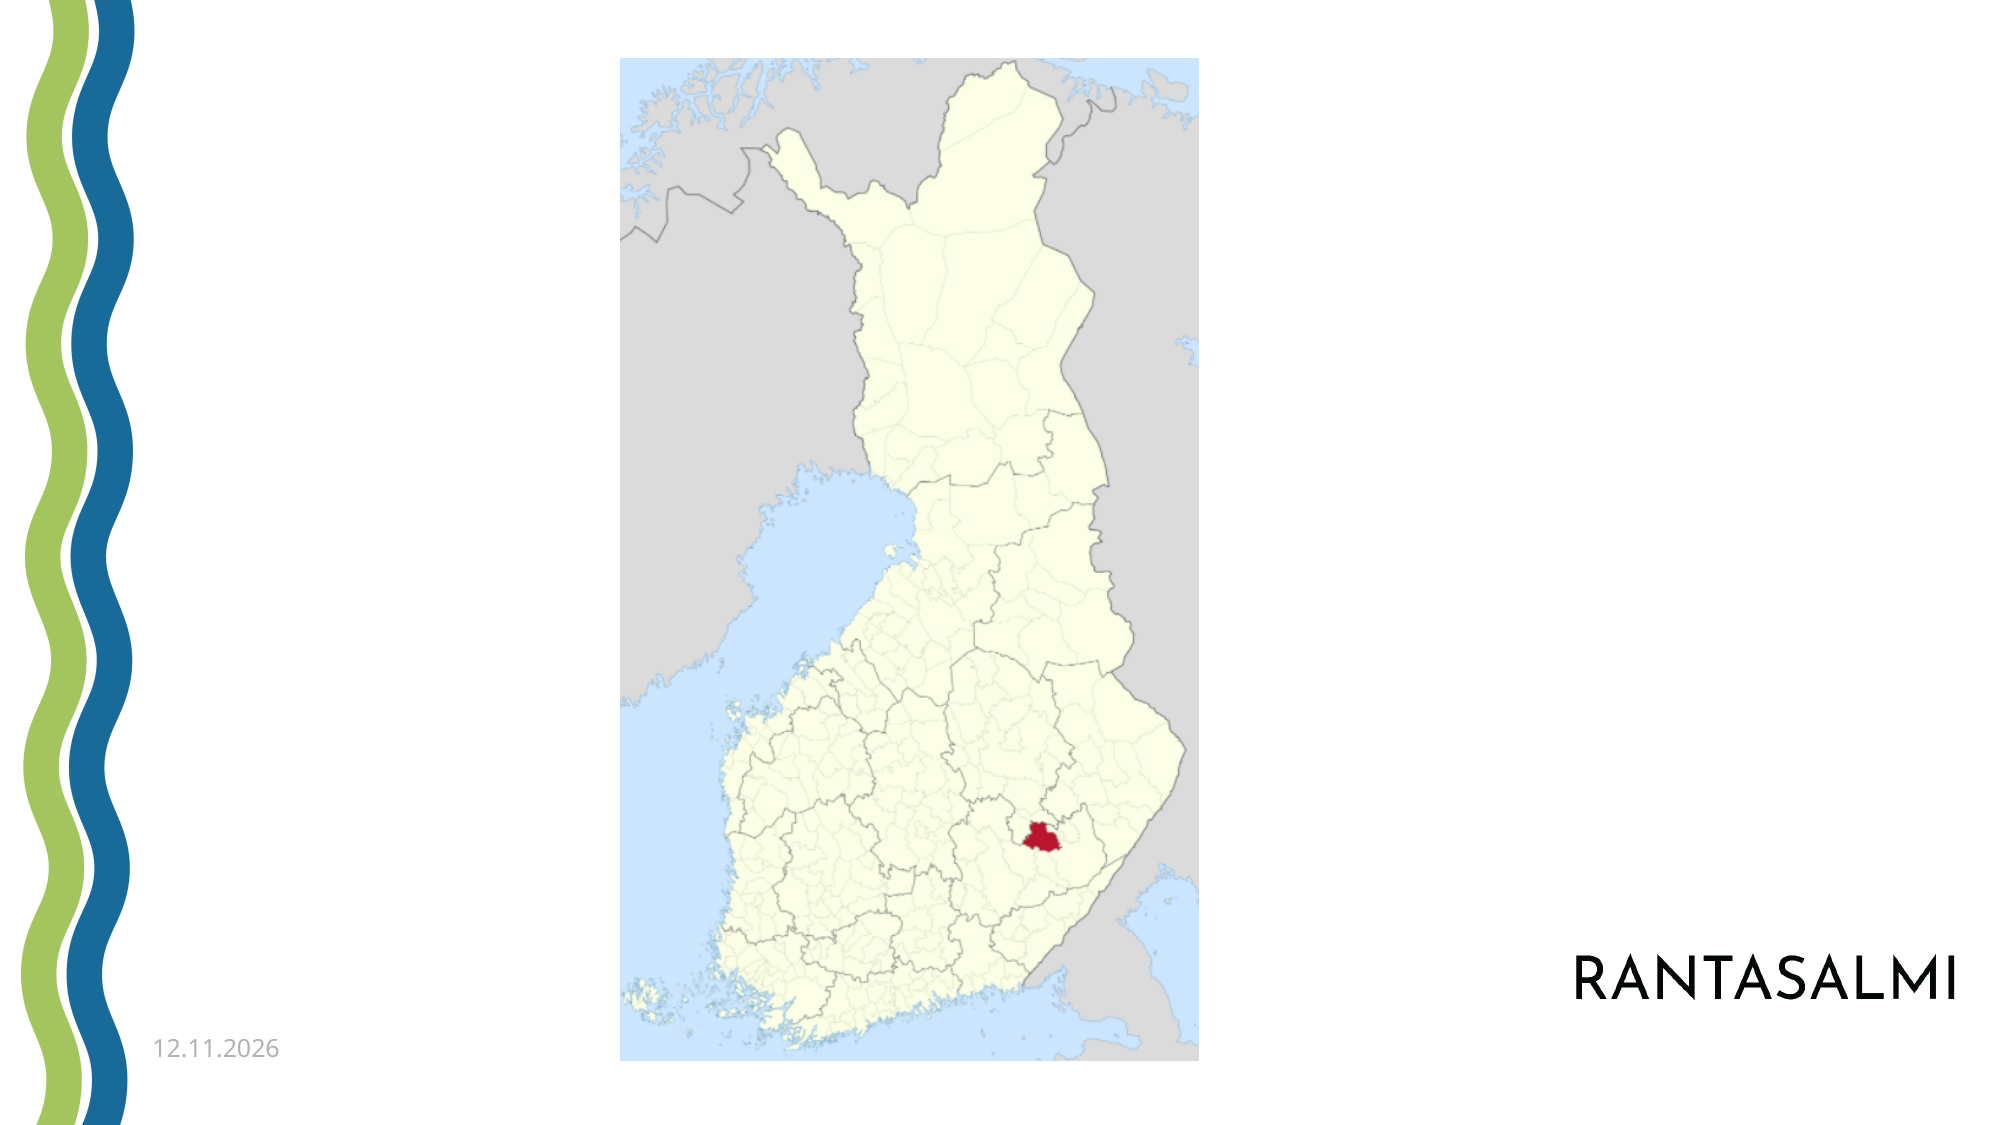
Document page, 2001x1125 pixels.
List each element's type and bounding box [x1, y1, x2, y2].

list [620, 58, 1199, 1061]
picture [0, 0, 2001, 1125]
slide_number [137, 1019, 588, 1080]
